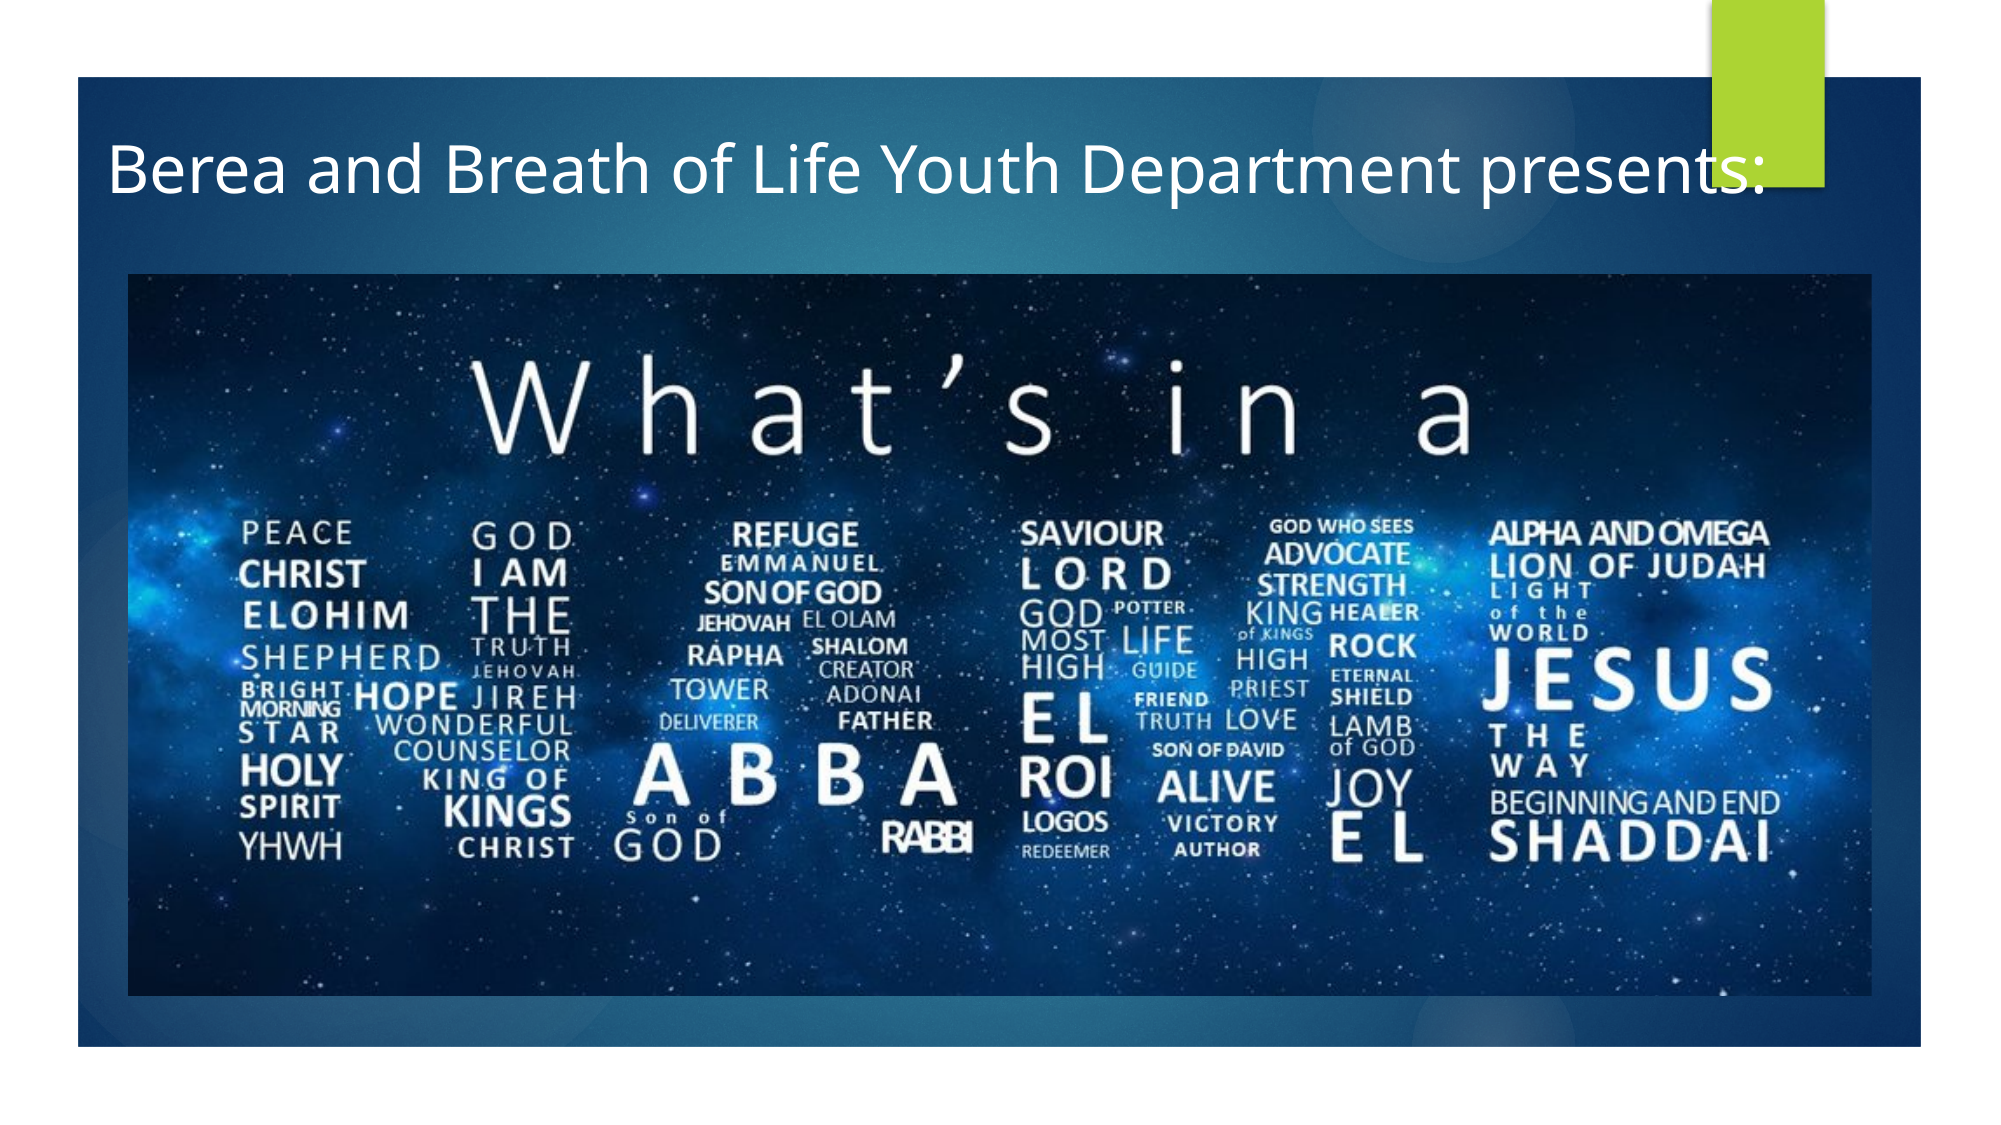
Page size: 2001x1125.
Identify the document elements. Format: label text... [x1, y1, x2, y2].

picture [127, 274, 1872, 996]
title Berea and Breath of Life Youth Department presents: [91, 105, 1931, 228]
